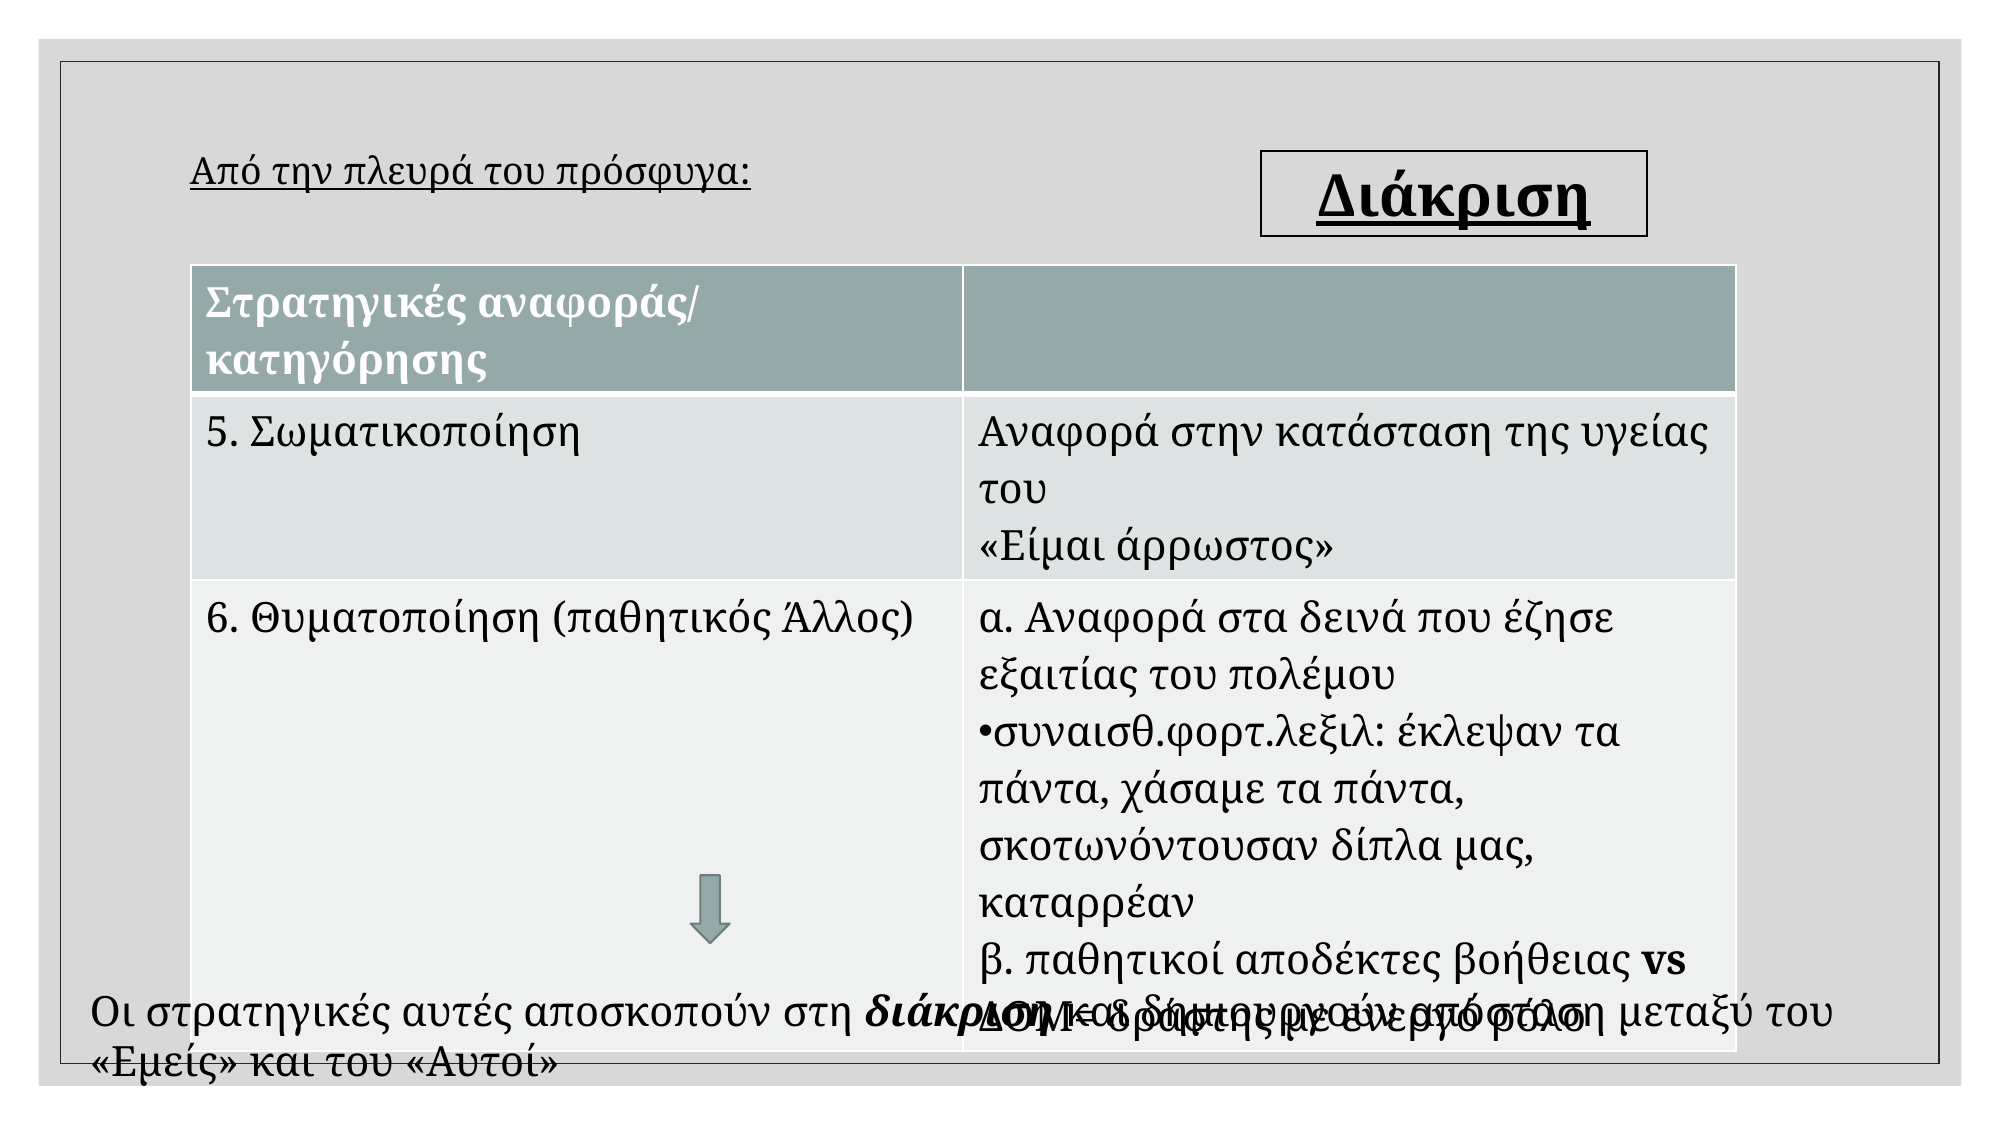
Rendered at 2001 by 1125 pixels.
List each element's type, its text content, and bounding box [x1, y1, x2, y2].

list Από την πλευρά του πρόσφυγα: [174, 139, 1826, 975]
table_header Στρατηγικές αναφοράς/ κατηγόρησης [192, 266, 962, 391]
table_cell 6. Θυματοποίηση (παθητικός Άλλος) [192, 581, 962, 977]
table_cell 5. Σωματικοποίηση [192, 397, 962, 579]
text_box Διάκριση [1260, 151, 1647, 236]
table_cell Αναφορά στην κατάσταση της υγείας του «Είμαι άρρωστος» [964, 397, 1735, 579]
table_header [964, 266, 1735, 391]
text_box Οι στρατηγικές αυτές αποσκοπούν στη διάκριση και δημιουργούν απόσταση μεταξύ του «Εμείς» και του «Αυτοί» [75, 977, 1925, 1093]
text_box [689, 874, 731, 944]
table_cell α. Αναφορά στα δεινά που έζησε εξαιτίας του πολέμου συναισθ.φορτ.λεξιλ: έκλεψαν τα πάντα, χάσαμε τα πάντα, σκοτωνόντουσαν δίπλα μας, καταρρέαν β. παθητικοί αποδέκτες βοήθειας vs ΔΟΜ= δράστης με ενεργό ρόλο [964, 581, 1735, 977]
